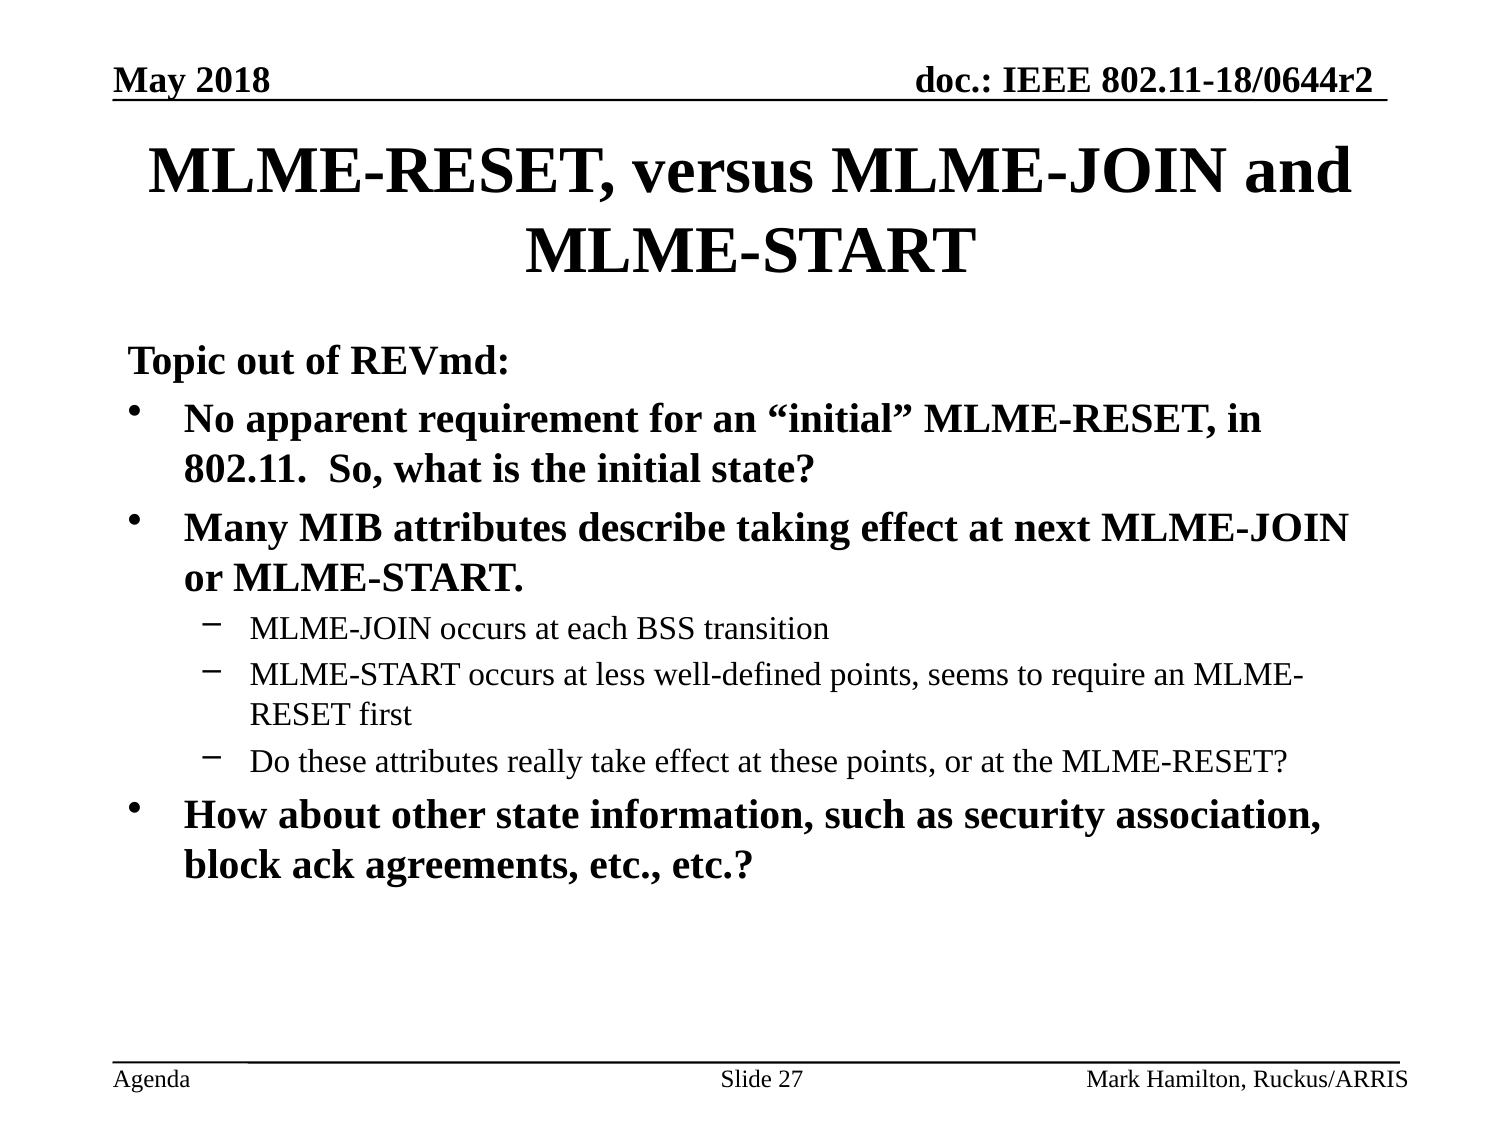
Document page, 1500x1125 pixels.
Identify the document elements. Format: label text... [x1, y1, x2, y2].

list Topic out of REVmd: No apparent requirement for an “initial” MLME-RESET, in 802.11. So, what is the initial state? Many MIB attributes describe taking effect at next MLME-JOIN or MLME-START. MLME-JOIN occurs at each BSS transition MLME-START occurs at less well-defined points, seems to require an MLME-RESET first Do these attributes really take effect at these points, or at the MLME-RESET? How about other state information, such as security association, block ack agreements, etc., etc.? [112, 324, 1388, 1025]
title MLME-RESET, versus MLME-JOIN and MLME-START [113, 174, 1389, 238]
